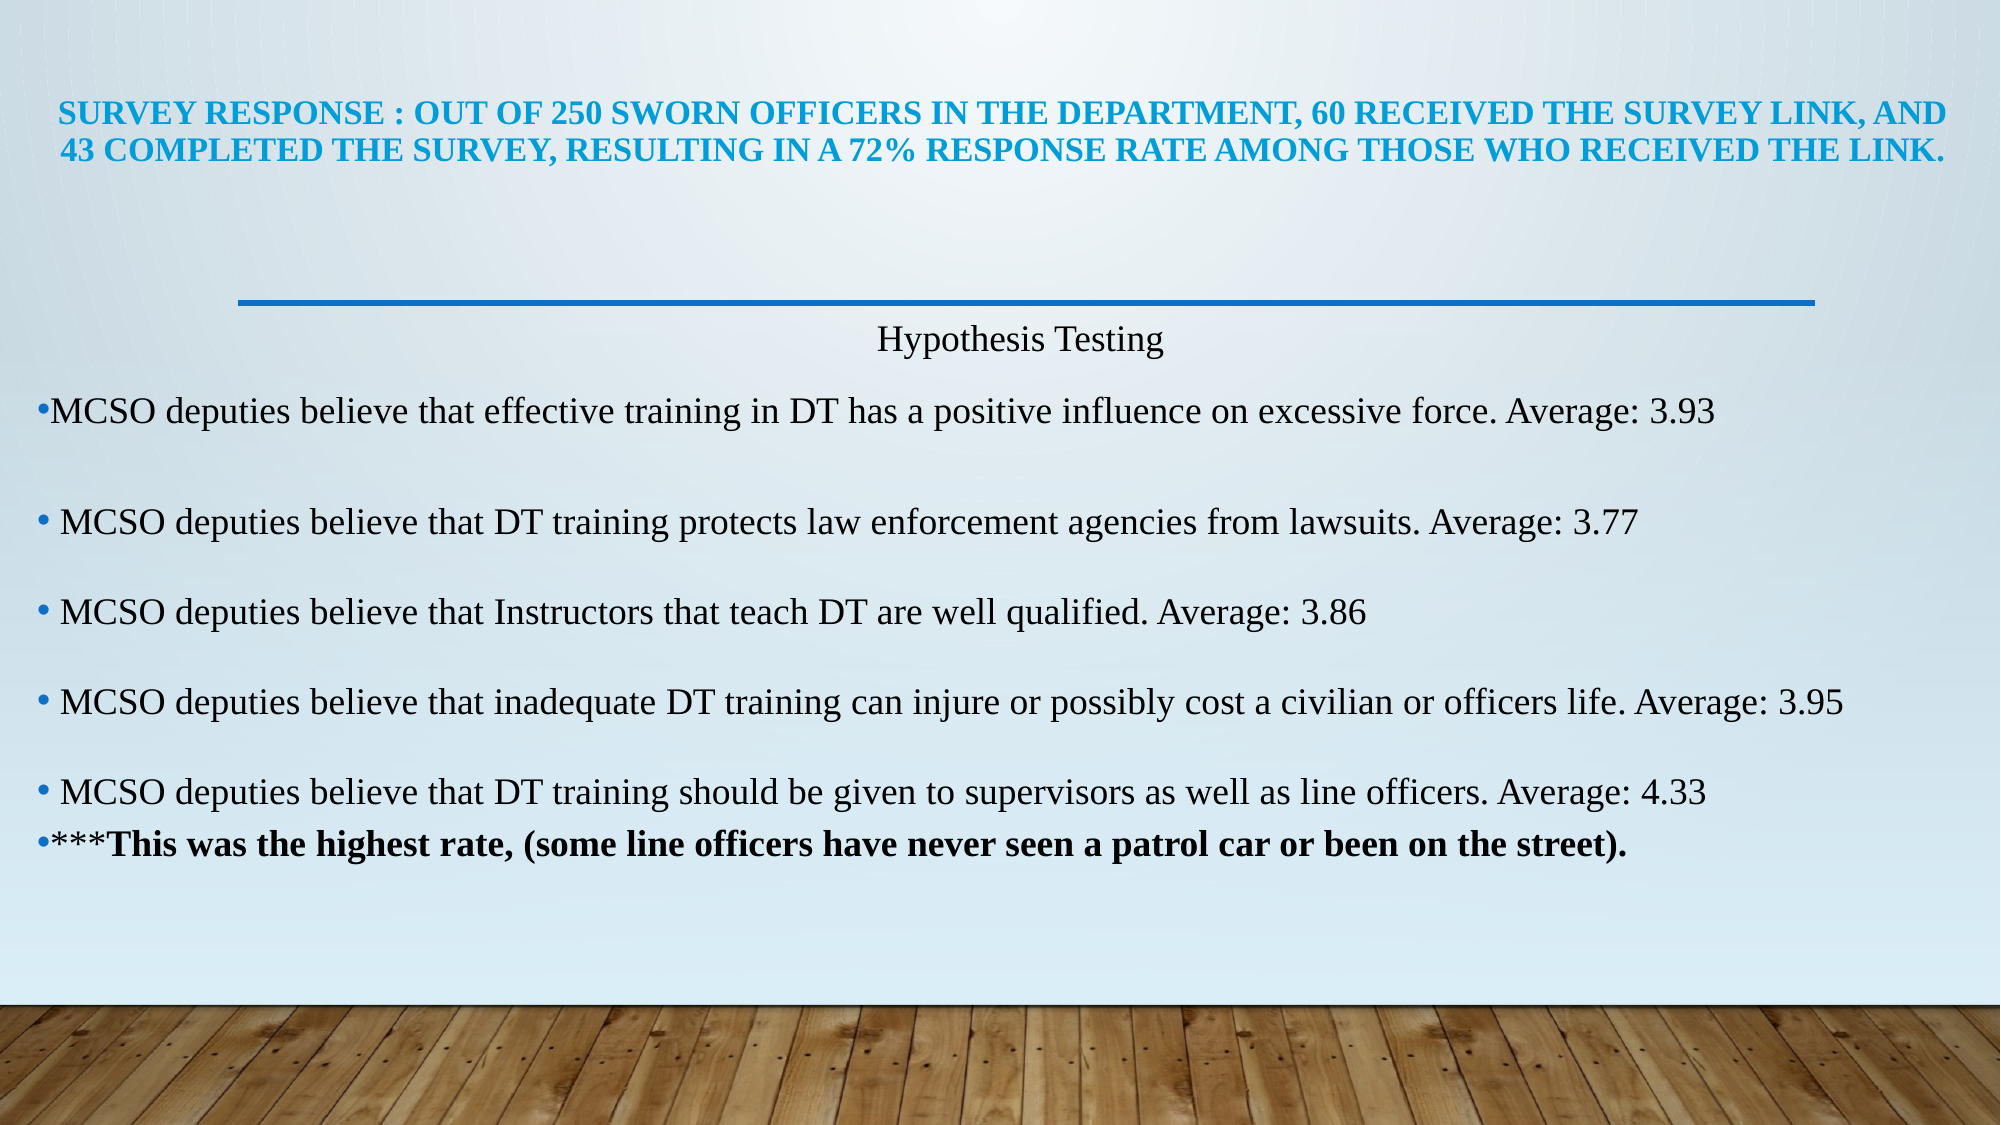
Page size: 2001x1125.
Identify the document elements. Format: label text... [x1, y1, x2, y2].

title Survey Response : Out of 250 sworn officers in the department, 60 received the survey link, and 43 completed the survey, resulting in a 72% response rate among those who received the link. [22, 59, 1984, 240]
picture [0, 1005, 2000, 1125]
list Hypothesis Testing MCSO deputies believe that effective training in DT has a positive influence on excessive force. Average: 3.93 MCSO deputies believe that DT training protects law enforcement agencies from lawsuits. Average: 3.77 MCSO deputies believe that Instructors that teach DT are well qualified. Average: 3.86 MCSO deputies believe that inadequate DT training can injure or possibly cost a civilian or officers life. Average: 3.95 MCSO deputies believe that DT training should be given to supervisors as well as line officers. Average: 4.33 ***This was the highest rate, (some line officers have never seen a patrol car or been on the street). [22, 299, 2000, 1014]
